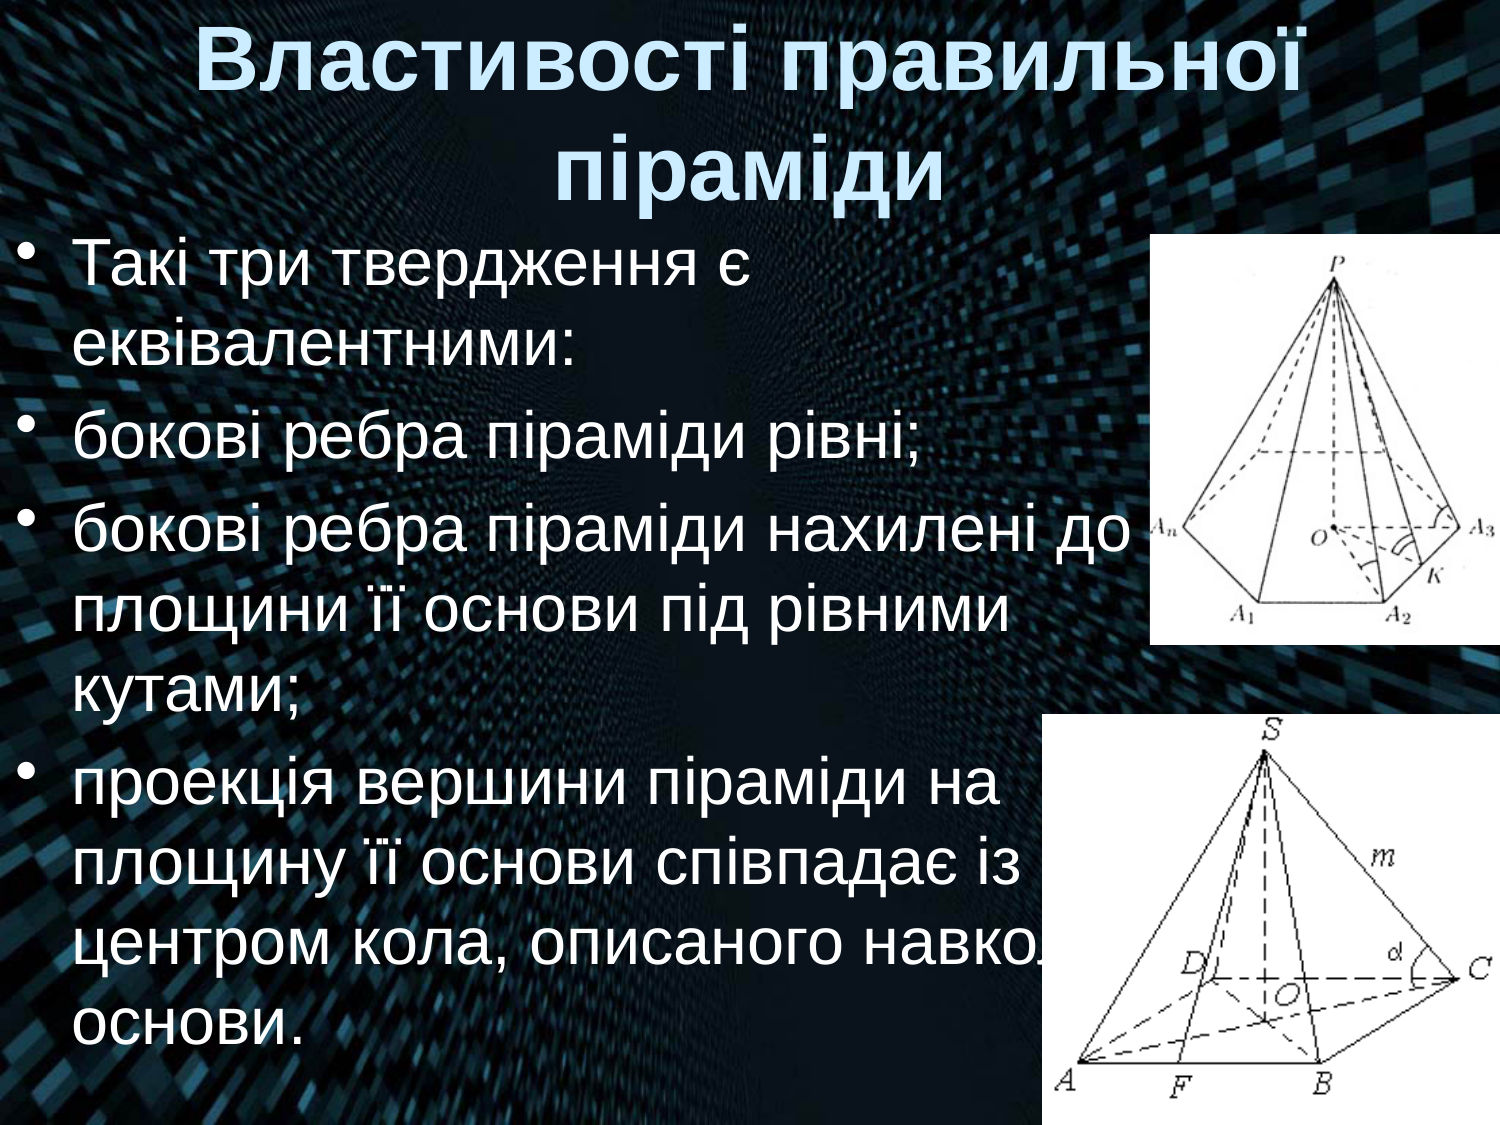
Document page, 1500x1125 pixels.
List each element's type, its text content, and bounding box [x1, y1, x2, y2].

picture [0, 234, 1500, 1125]
title Властивості правильної піраміди [0, 70, 1500, 233]
list Такі три твердження є еквівалентними: бокові ребра піраміди рівні; бокові ребра піраміди нахилені до площини її основи під рівними кутами; проекція вершини піраміди на площину її основи співпадає із центром кола, описаного навколо основи. [0, 210, 1196, 762]
picture [0, 0, 1500, 70]
